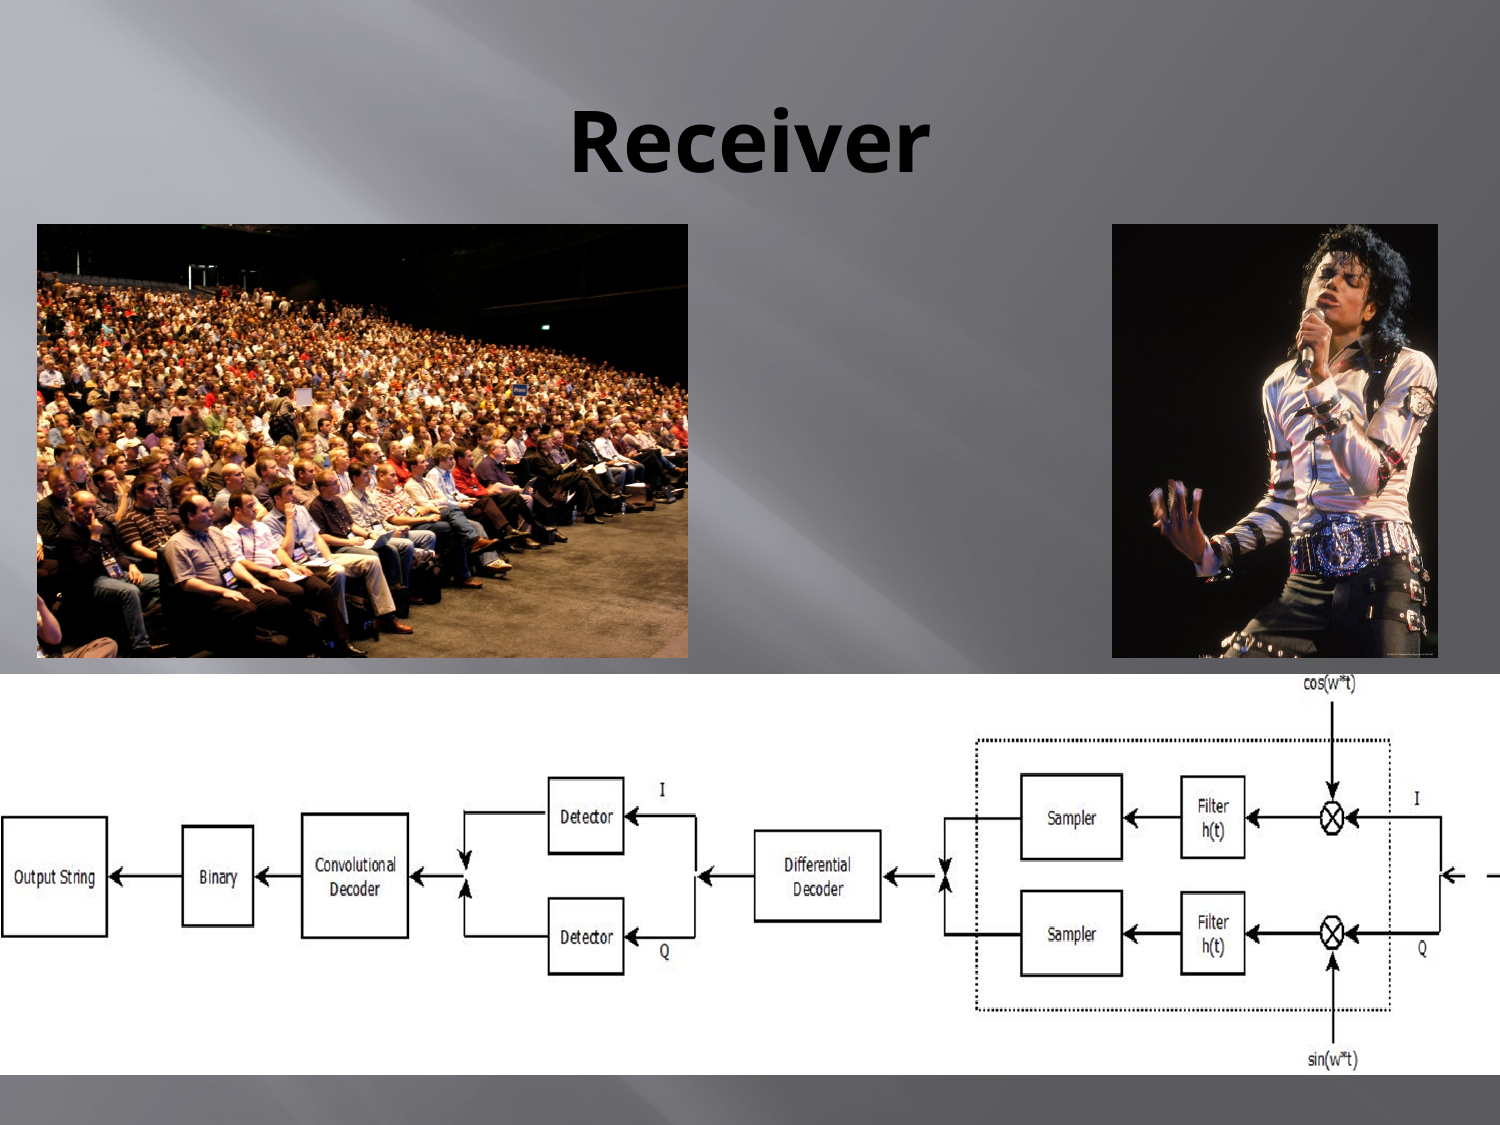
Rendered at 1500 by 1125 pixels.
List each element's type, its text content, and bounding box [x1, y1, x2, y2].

title Receiver [75, 45, 1425, 233]
picture [37, 224, 688, 658]
picture [0, 674, 1500, 1076]
picture [1112, 224, 1438, 658]
